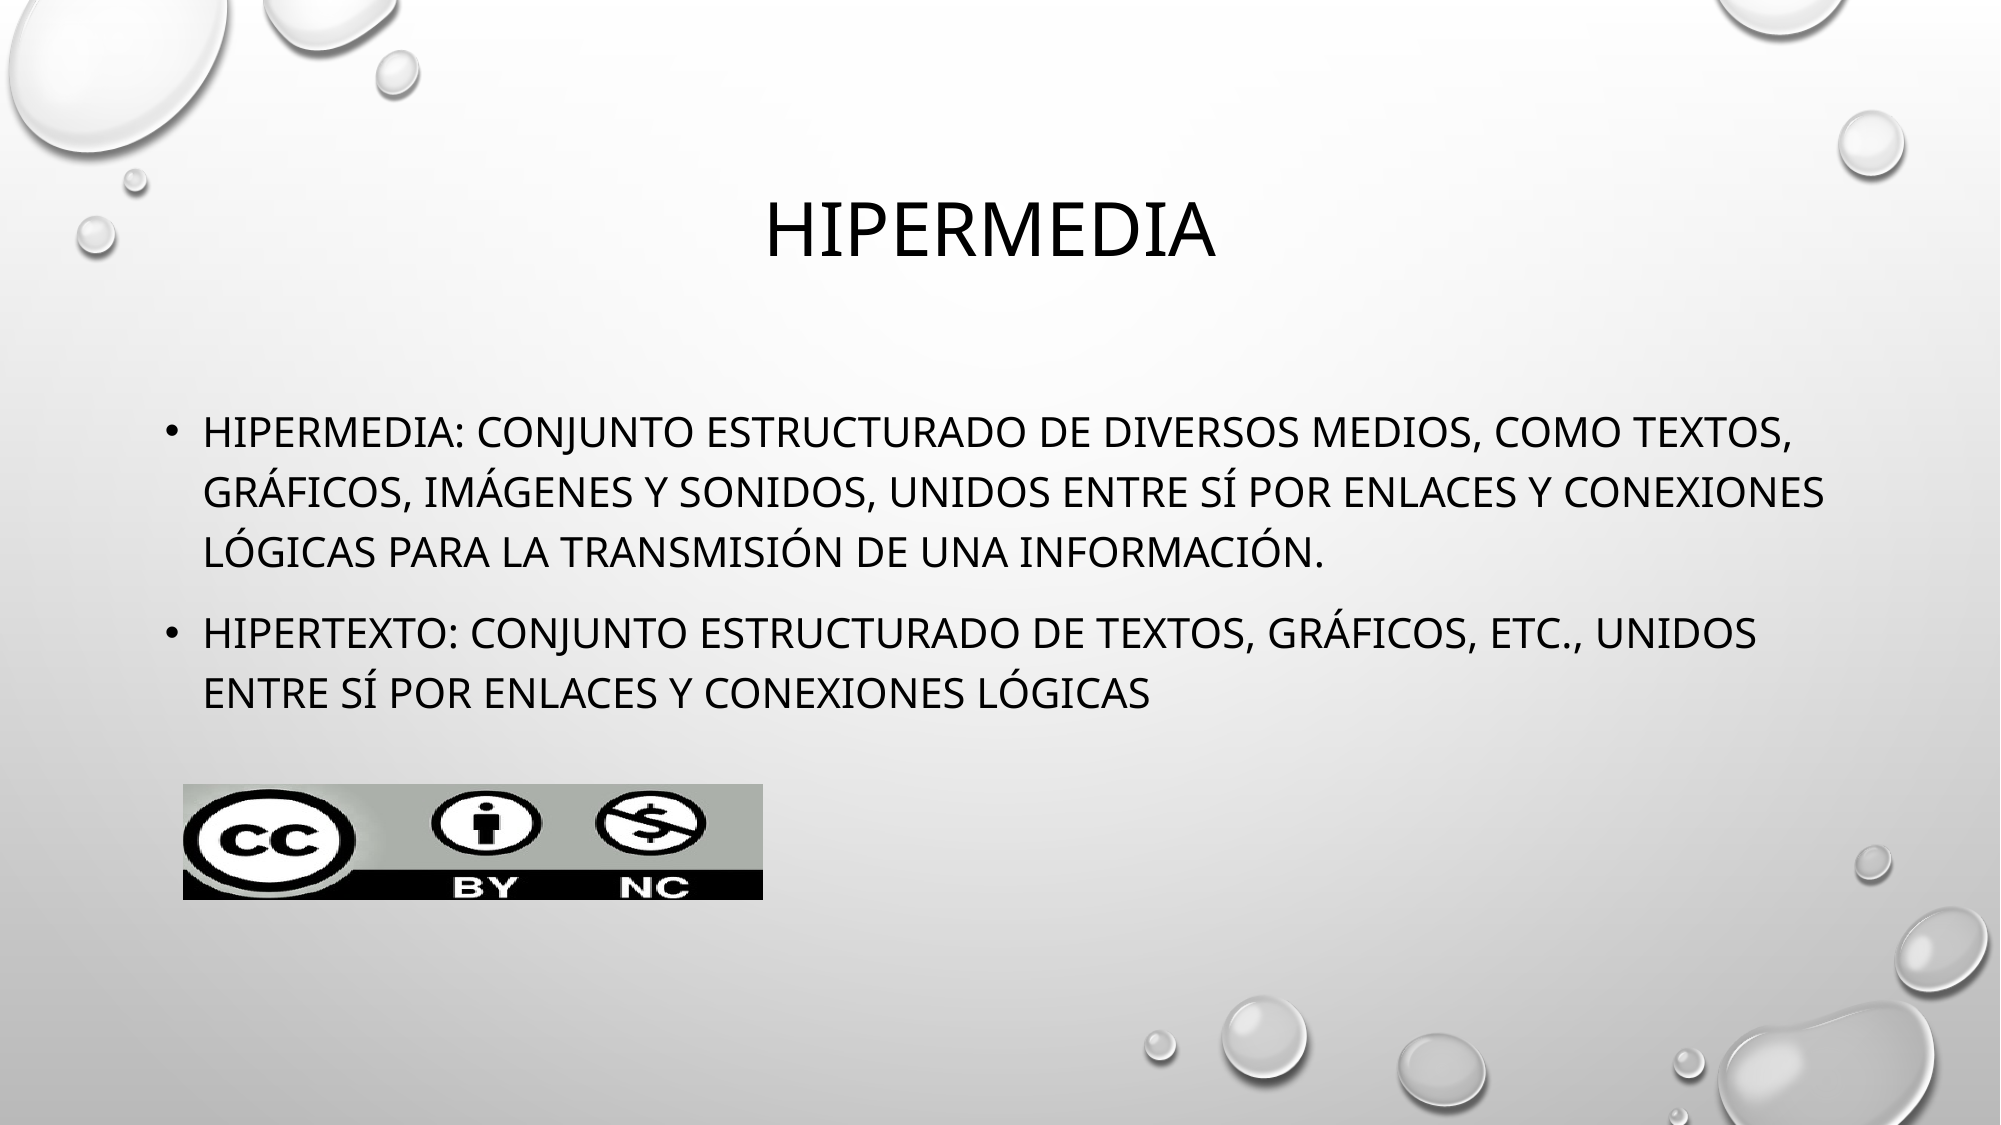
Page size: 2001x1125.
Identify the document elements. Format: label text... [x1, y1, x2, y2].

picture [0, 0, 2000, 1125]
title HIPERMEDIA [149, 101, 1851, 364]
list Hipermedia: Conjunto estructurado de diversos medios, como textos, gráficos, imágenes y sonidos, unidos entre sí por enlaces y conexiones lógicas para la transmisión de una información. Hipertexto: Conjunto estructurado de textos, gráficos, etc., unidos entre sí por enlaces y conexiones lógicas [149, 388, 1850, 950]
